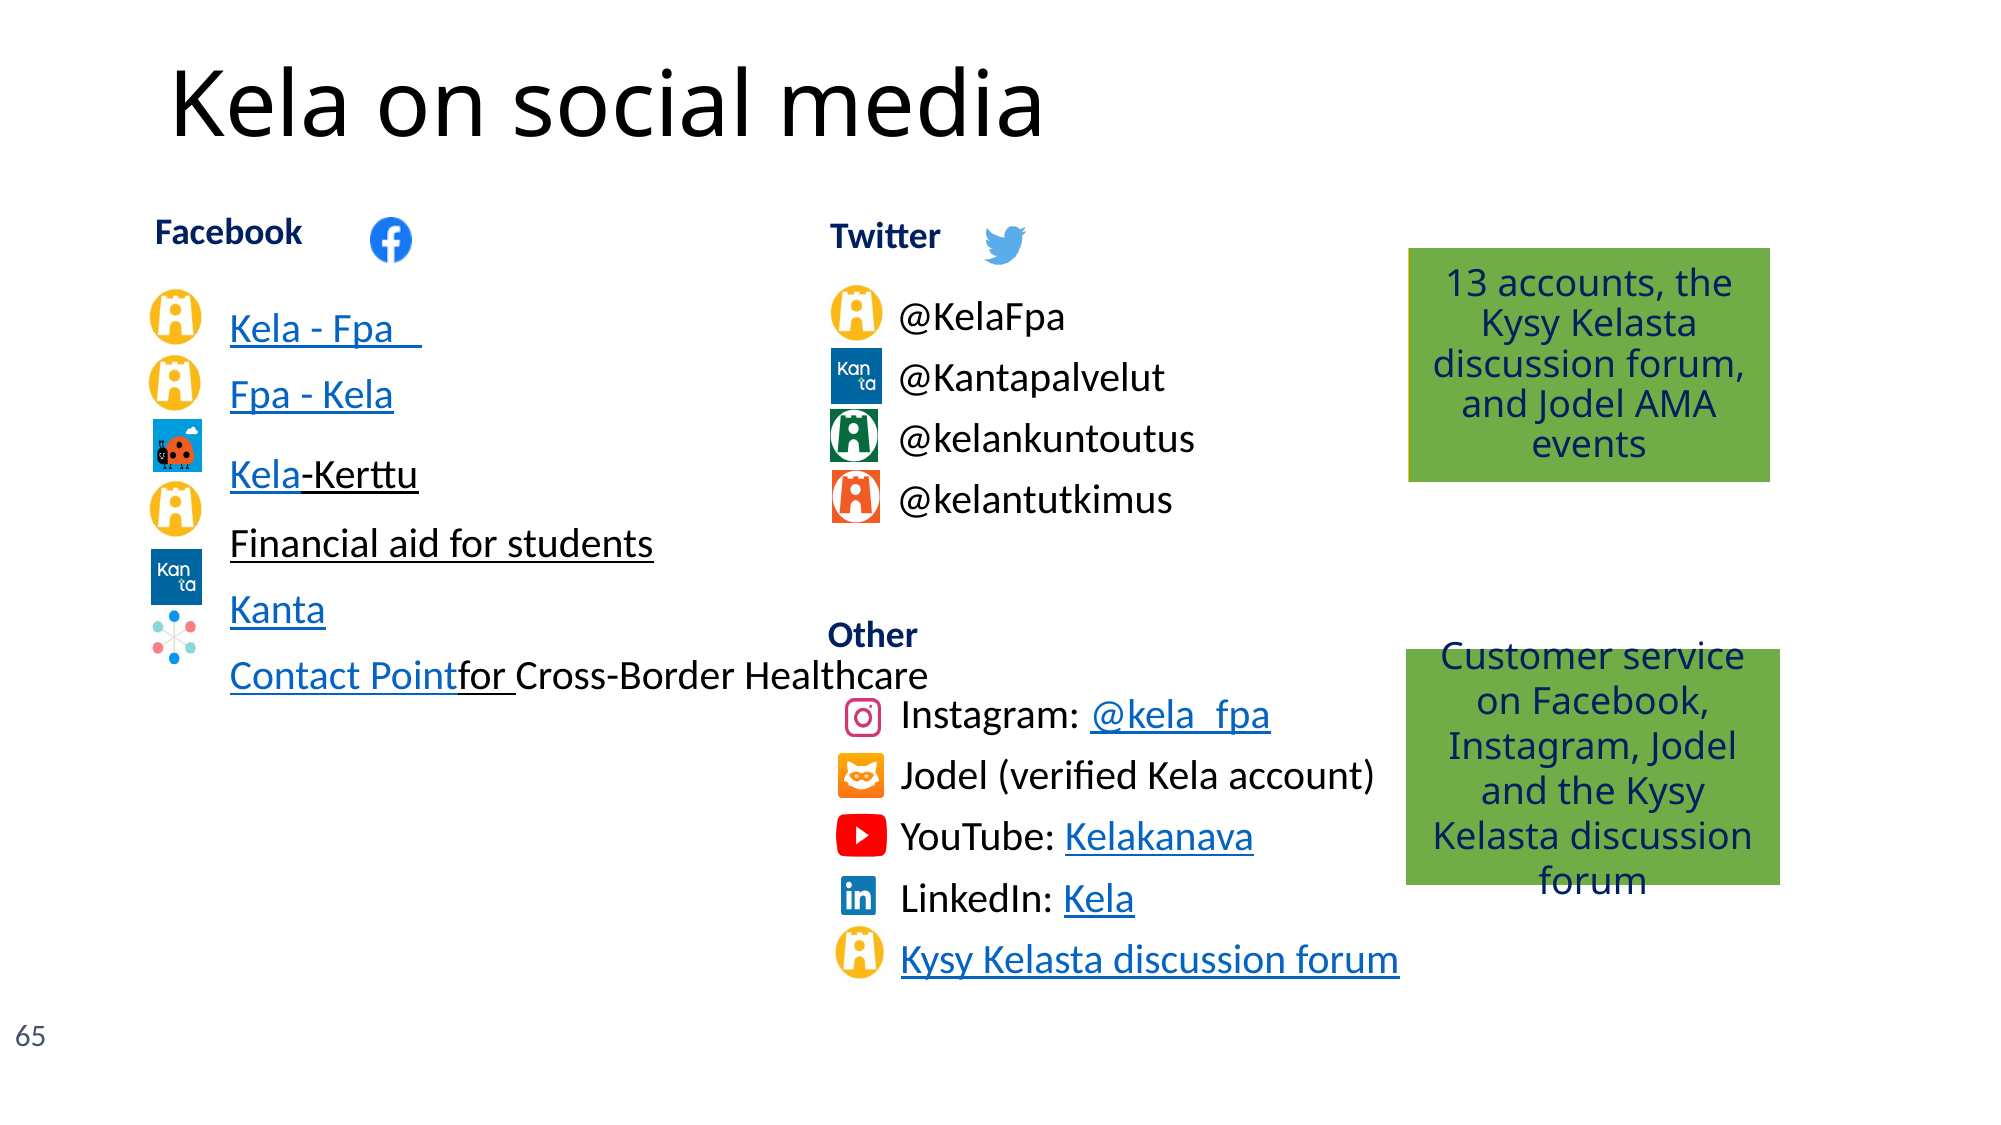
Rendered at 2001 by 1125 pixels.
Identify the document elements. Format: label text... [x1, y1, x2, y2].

text_box Instagram: @kela_fpa Jodel (verified Kela account) YouTube: Kelakanava LinkedIn: Kela Kysy Kelasta discussion forum [900, 686, 1629, 1017]
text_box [830, 284, 883, 523]
text_box Other [813, 602, 1306, 663]
picture [836, 804, 887, 866]
text_box @KelaFpa @Kantapalvelut @kelankuntoutus @kelantutkimus [896, 288, 1625, 557]
text_box Twitter [815, 203, 1308, 264]
picture [838, 752, 884, 798]
list Kela - Fpa Fpa - Kela Kela-Kerttu Financial aid for students Kanta Contact Point for Cross-Border Healthcare [214, 228, 1910, 914]
picture [845, 698, 881, 737]
picture [835, 925, 884, 979]
picture [984, 223, 1026, 269]
picture [370, 217, 412, 263]
text_box Facebook [140, 199, 381, 260]
title Kela on social media [153, 43, 1849, 170]
picture [841, 876, 876, 915]
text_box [1409, 248, 1770, 482]
text_box 65 [0, 1008, 95, 1069]
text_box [148, 288, 202, 666]
text_box Customer service on Facebook, Instagram, Jodel and the Kysy Kelasta discussion forum [1406, 649, 1780, 885]
